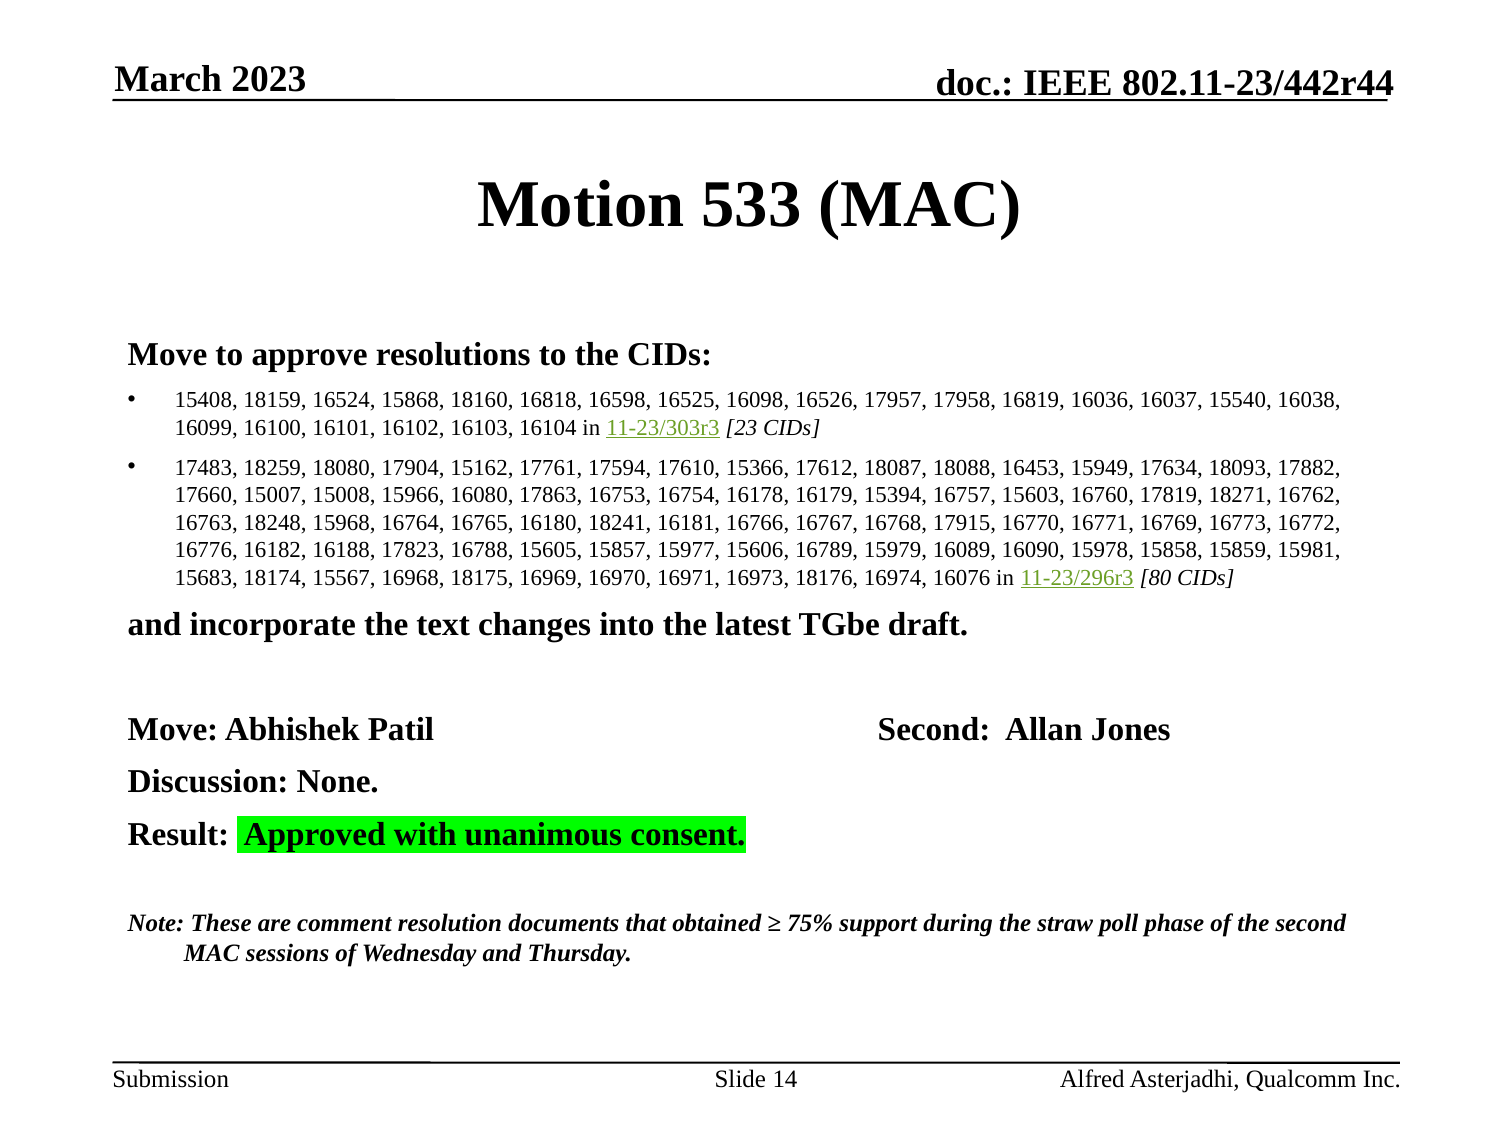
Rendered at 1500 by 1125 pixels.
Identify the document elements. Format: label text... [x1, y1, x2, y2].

footer Alfred Asterjadhi, Qualcomm Inc. [878, 1061, 1402, 1093]
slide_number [114, 54, 423, 100]
list Move to approve resolutions to the CIDs: 15408, 18159, 16524, 15868, 18160, 16818, 16598, 16525, 16098, 16526, 17957, 17958, 16819, 16036, 16037, 15540, 16038, 16099, 16100, 16101, 16102, 16103, 16104 in 11-23/303r3 [23 CIDs] 17483, 18259, 18080, 17904, 15162, 17761, 17594, 17610, 15366, 17612, 18087, 18088, 16453, 15949, 17634, 18093, 17882, 17660, 15007, 15008, 15966, 16080, 17863, 16753, 16754, 16178, 16179, 15394, 16757, 15603, 16760, 17819, 18271, 16762, 16763, 18248, 15968, 16764, 16765, 16180, 18241, 16181, 16766, 16767, 16768, 17915, 16770, 16771, 16769, 16773, 16772, 16776, 16182, 16188, 17823, 16788, 15605, 15857, 15977, 15606, 16789, 15979, 16089, 16090, 15978, 15858, 15859, 15981, 15683, 18174, 15567, 16968, 18175, 16969, 16970, 16971, 16973, 18176, 16974, 16076 in 11-23/296r3 [80 CIDs] and incorporate the text changes into the latest TGbe draft. Move: Abhishek Patil Second: Allan Jones Discussion: None. Result: Approved with unanimous consent. Note: These are comment resolution documents that obtained ≥ 75% support during the straw poll phase of the second MAC sessions of Wednesday and Thursday. [112, 324, 1388, 1063]
title Motion 533 (MAC) [112, 112, 1388, 288]
slide_number Slide 14 [712, 1061, 800, 1123]
